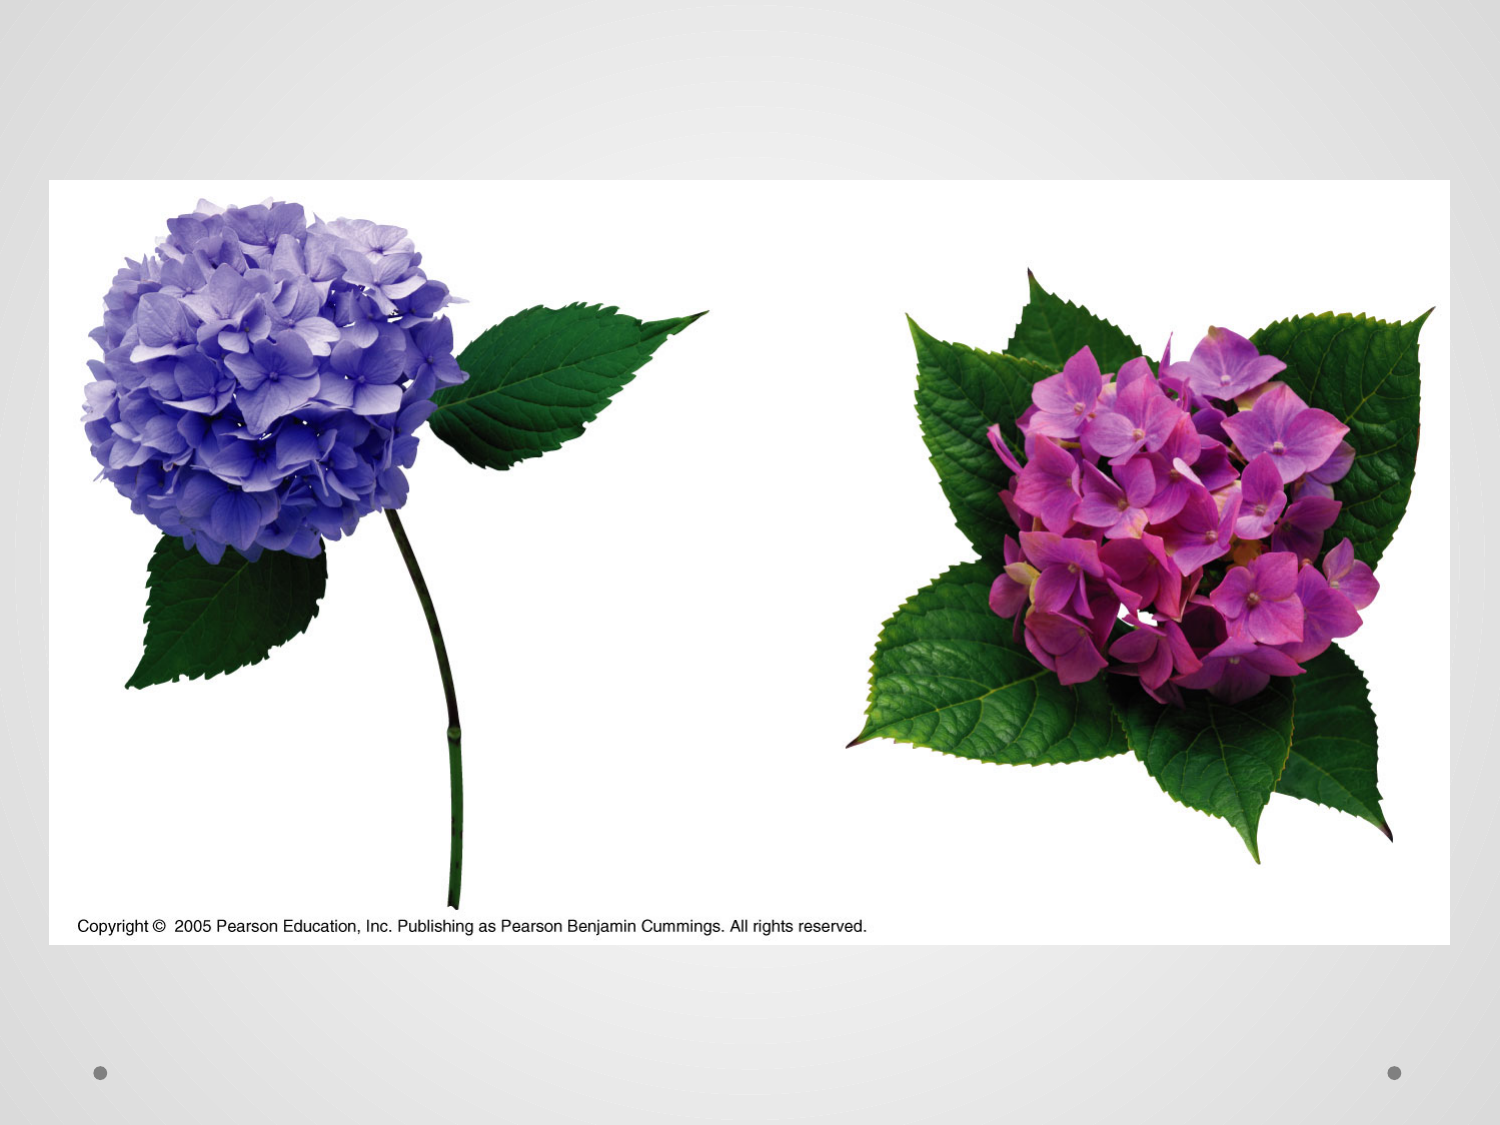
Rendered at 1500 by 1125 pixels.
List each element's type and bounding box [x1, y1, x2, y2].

picture [49, 180, 1451, 945]
